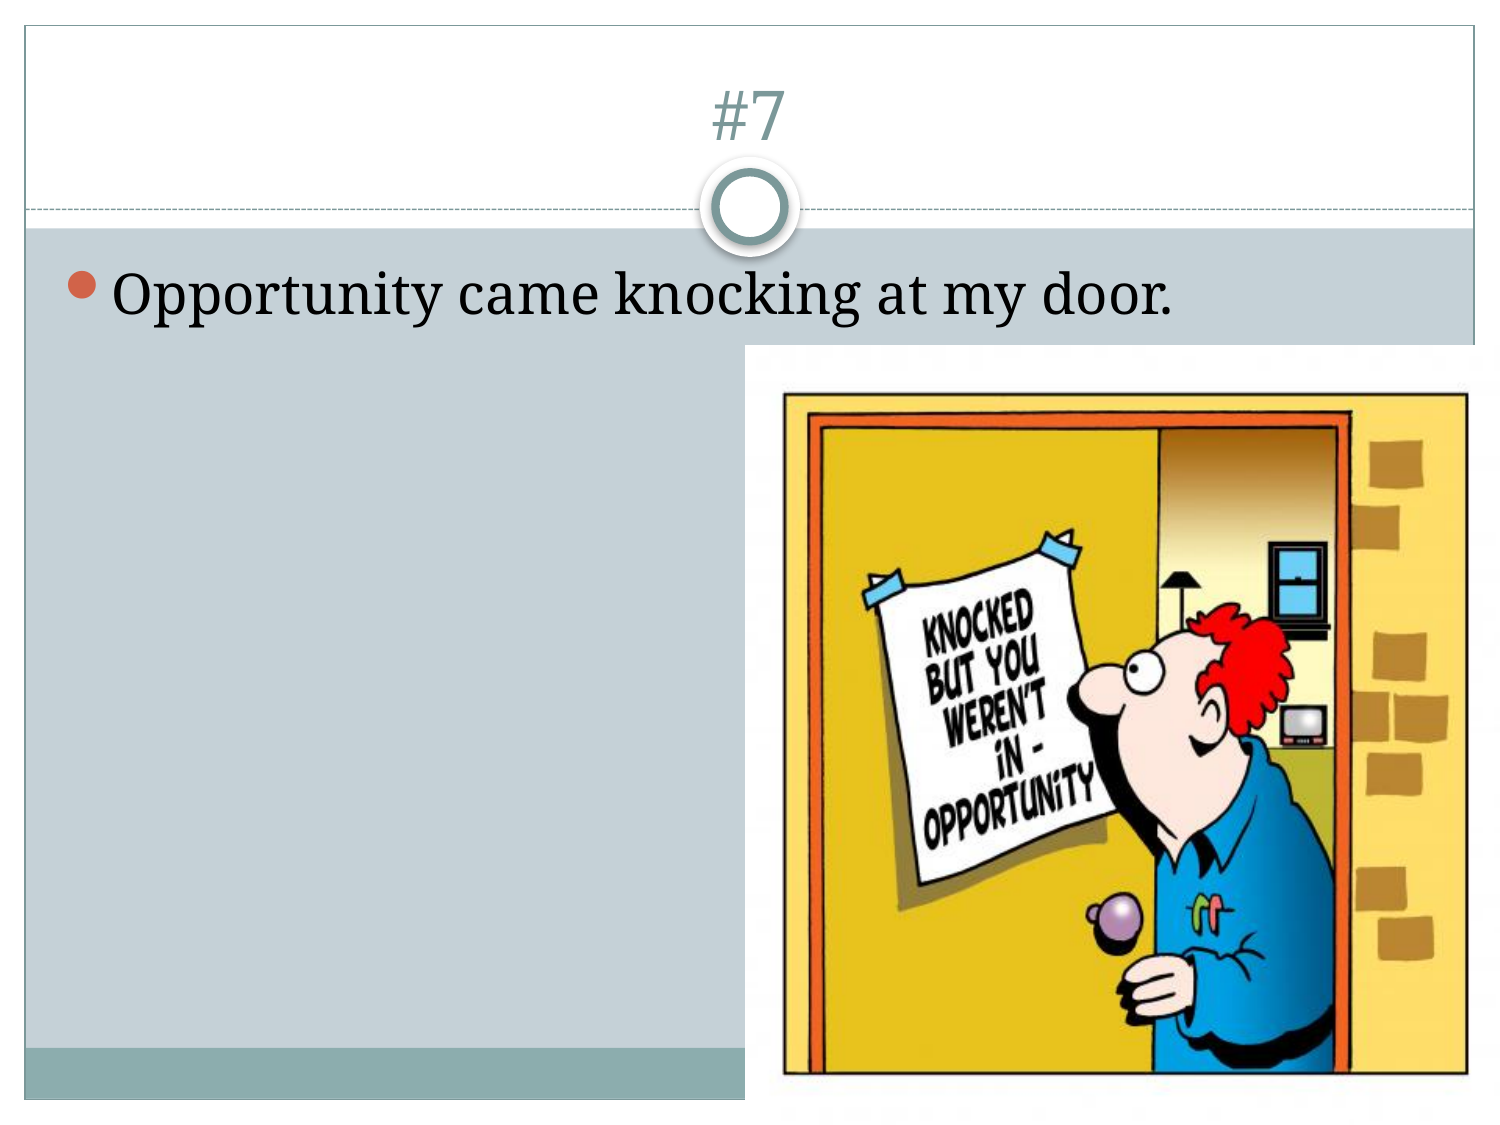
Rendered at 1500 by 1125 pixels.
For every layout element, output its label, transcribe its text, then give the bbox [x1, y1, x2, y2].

list Opportunity came knocking at my door. [49, 250, 1445, 1001]
picture [745, 345, 1500, 1125]
title #7 [49, 37, 1450, 162]
